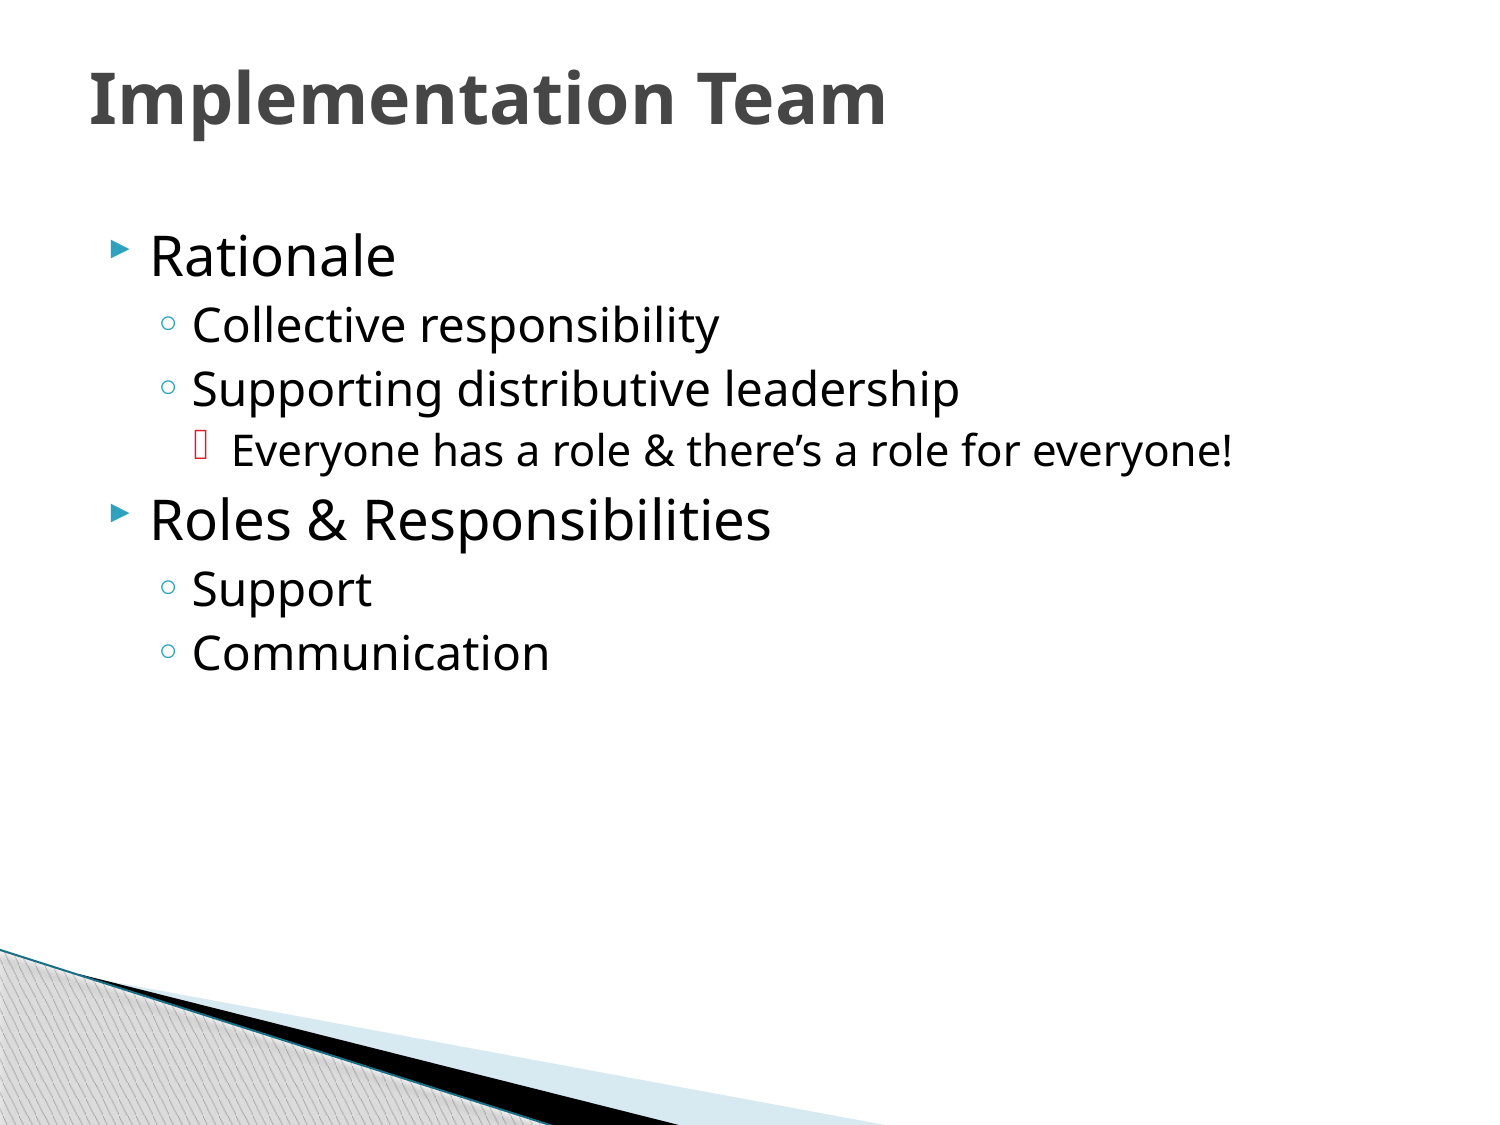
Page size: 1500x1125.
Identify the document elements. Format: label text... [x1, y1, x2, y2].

list Rationale Collective responsibility Supporting distributive leadership Everyone has a role & there’s a role for everyone! Roles & Responsibilities Support Communication [75, 233, 1425, 986]
title Implementation Team [75, 45, 1425, 233]
